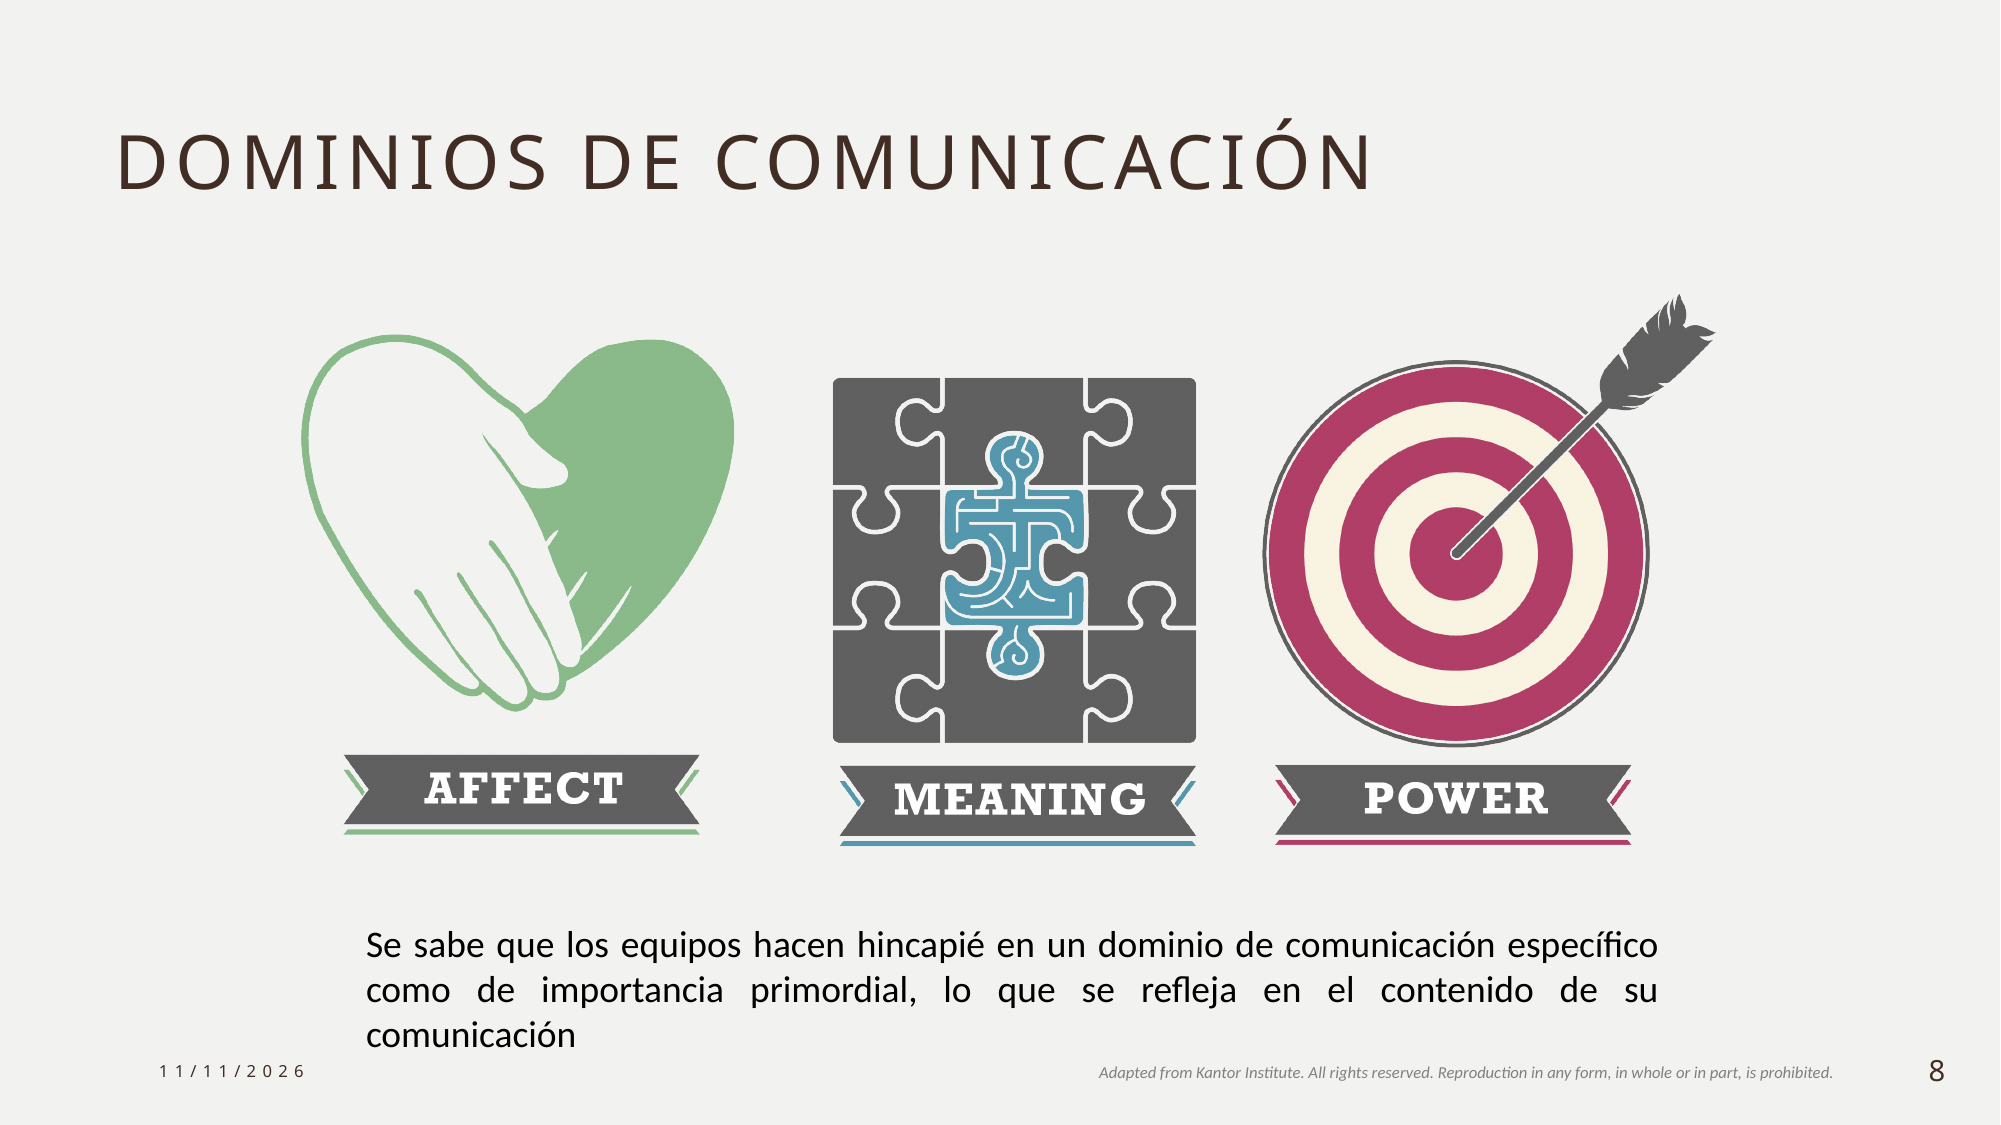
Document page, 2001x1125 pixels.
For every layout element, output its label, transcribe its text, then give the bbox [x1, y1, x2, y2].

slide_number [143, 1042, 594, 1103]
text_box Dominios de comunicación [99, 106, 1900, 295]
slide_number 8 [1875, 1042, 1961, 1103]
text_box Adapted from Kantor Institute. All rights reserved. Reproduction in any form, in whole or in part, is prohibited. [619, 1054, 1850, 1090]
picture [249, 239, 1751, 947]
text_box Se sabe que los equipos hacen hincapié en un dominio de comunicación específico como de importancia primordial, lo que se refleja en el contenido de su comunicación [351, 916, 1675, 1063]
